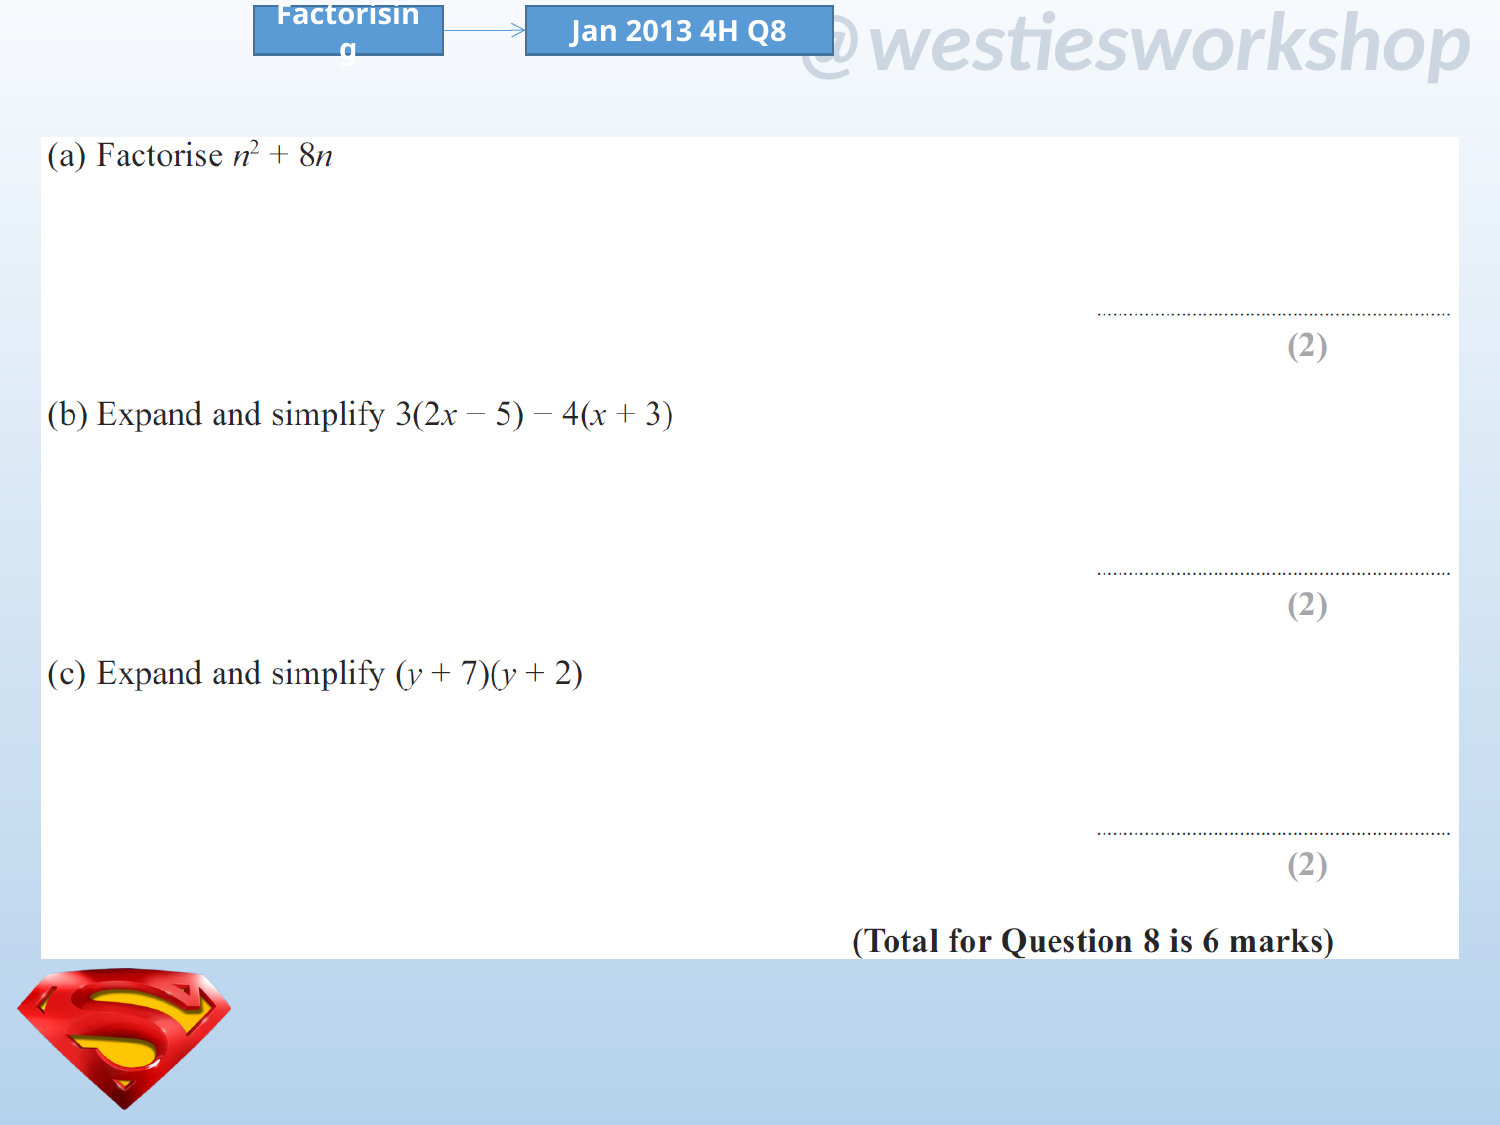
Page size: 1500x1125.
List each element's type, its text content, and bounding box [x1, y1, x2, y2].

text_box Factorising [253, 5, 444, 56]
picture [41, 137, 1459, 959]
picture [17, 968, 231, 1110]
text_box Jan 2013 4H Q8 [525, 5, 834, 56]
